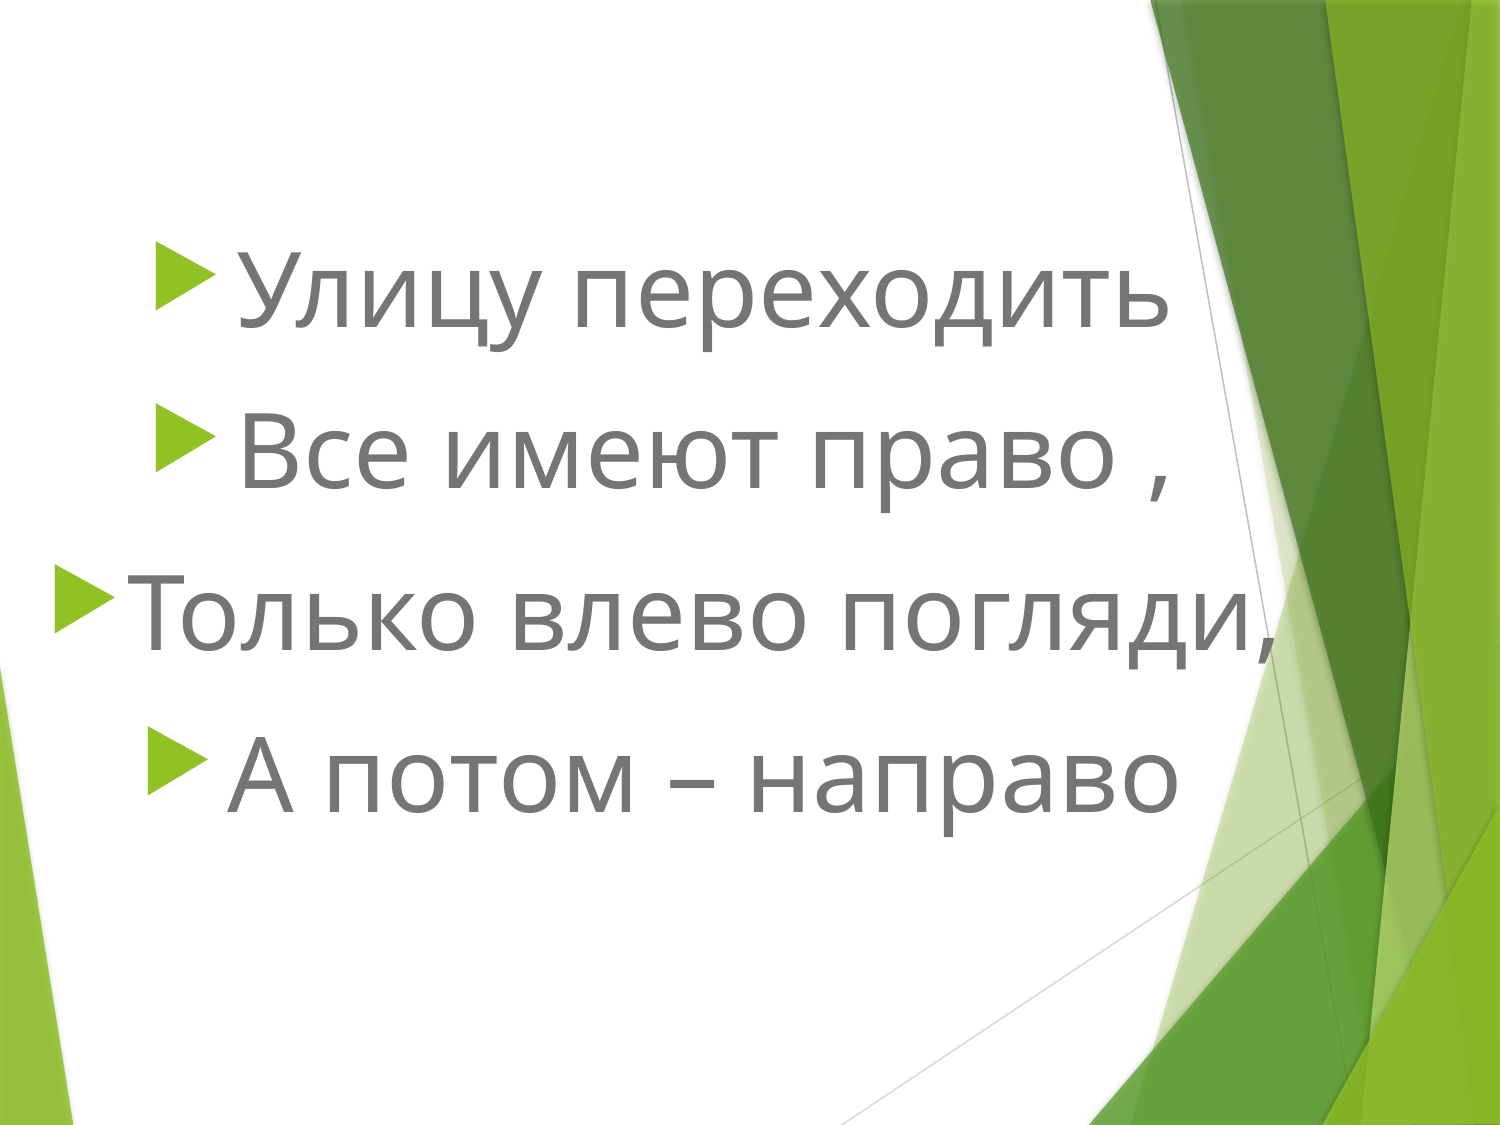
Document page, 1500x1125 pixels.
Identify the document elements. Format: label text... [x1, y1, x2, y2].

list Улицу переходить Все имеют право , Только влево погляди, А потом – направо [0, 208, 1345, 951]
